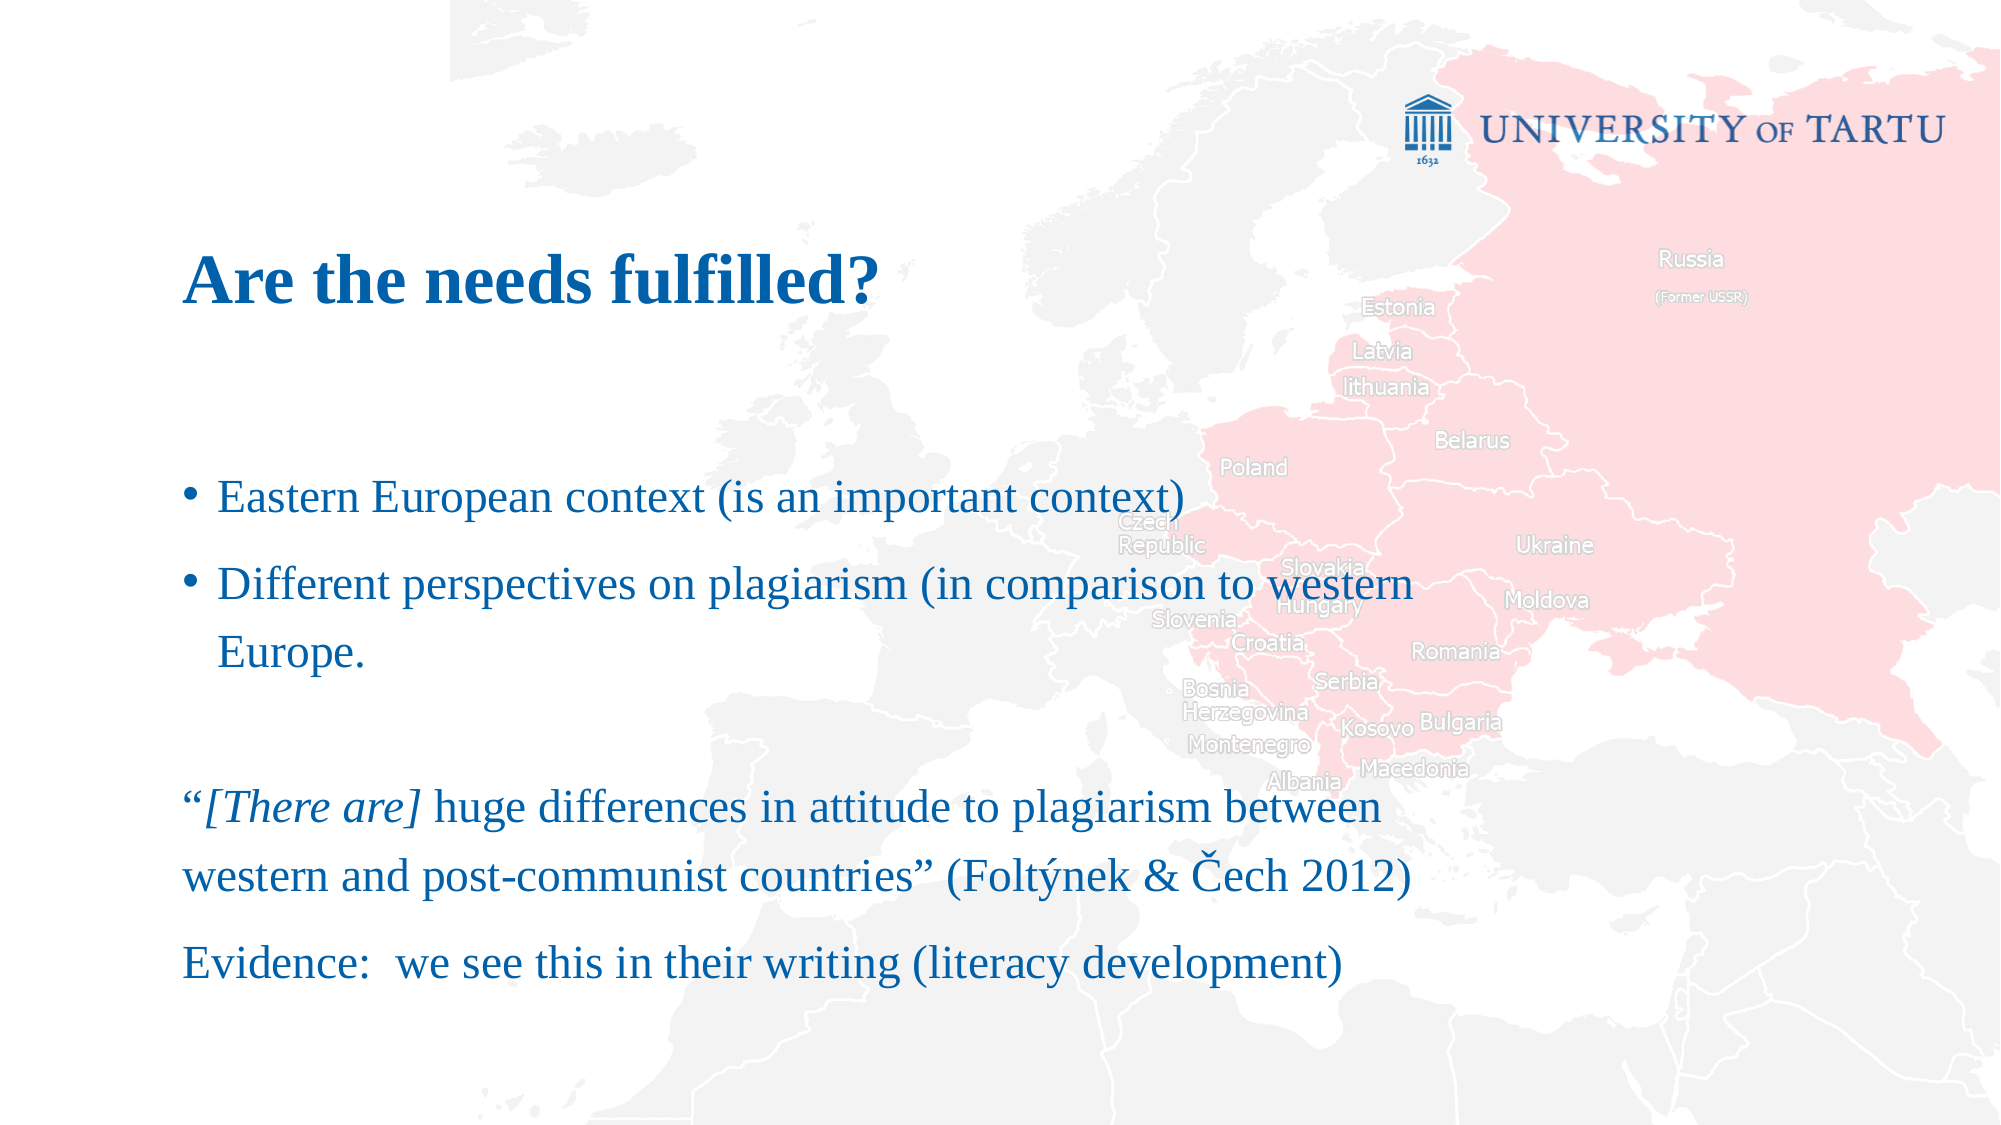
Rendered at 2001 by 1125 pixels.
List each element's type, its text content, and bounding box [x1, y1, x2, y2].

picture [450, 0, 2000, 1125]
list Are the needs fulfilled? [174, 207, 450, 447]
list Eastern European context (is an important context) Different perspectives on plagiarism (in comparison to western Europe. “[There are] huge differences in attitude to plagiarism between western and post-communist countries” (Foltýnek & Čech 2012) Evidence: we see this in their writing (literacy development) [174, 447, 450, 1036]
